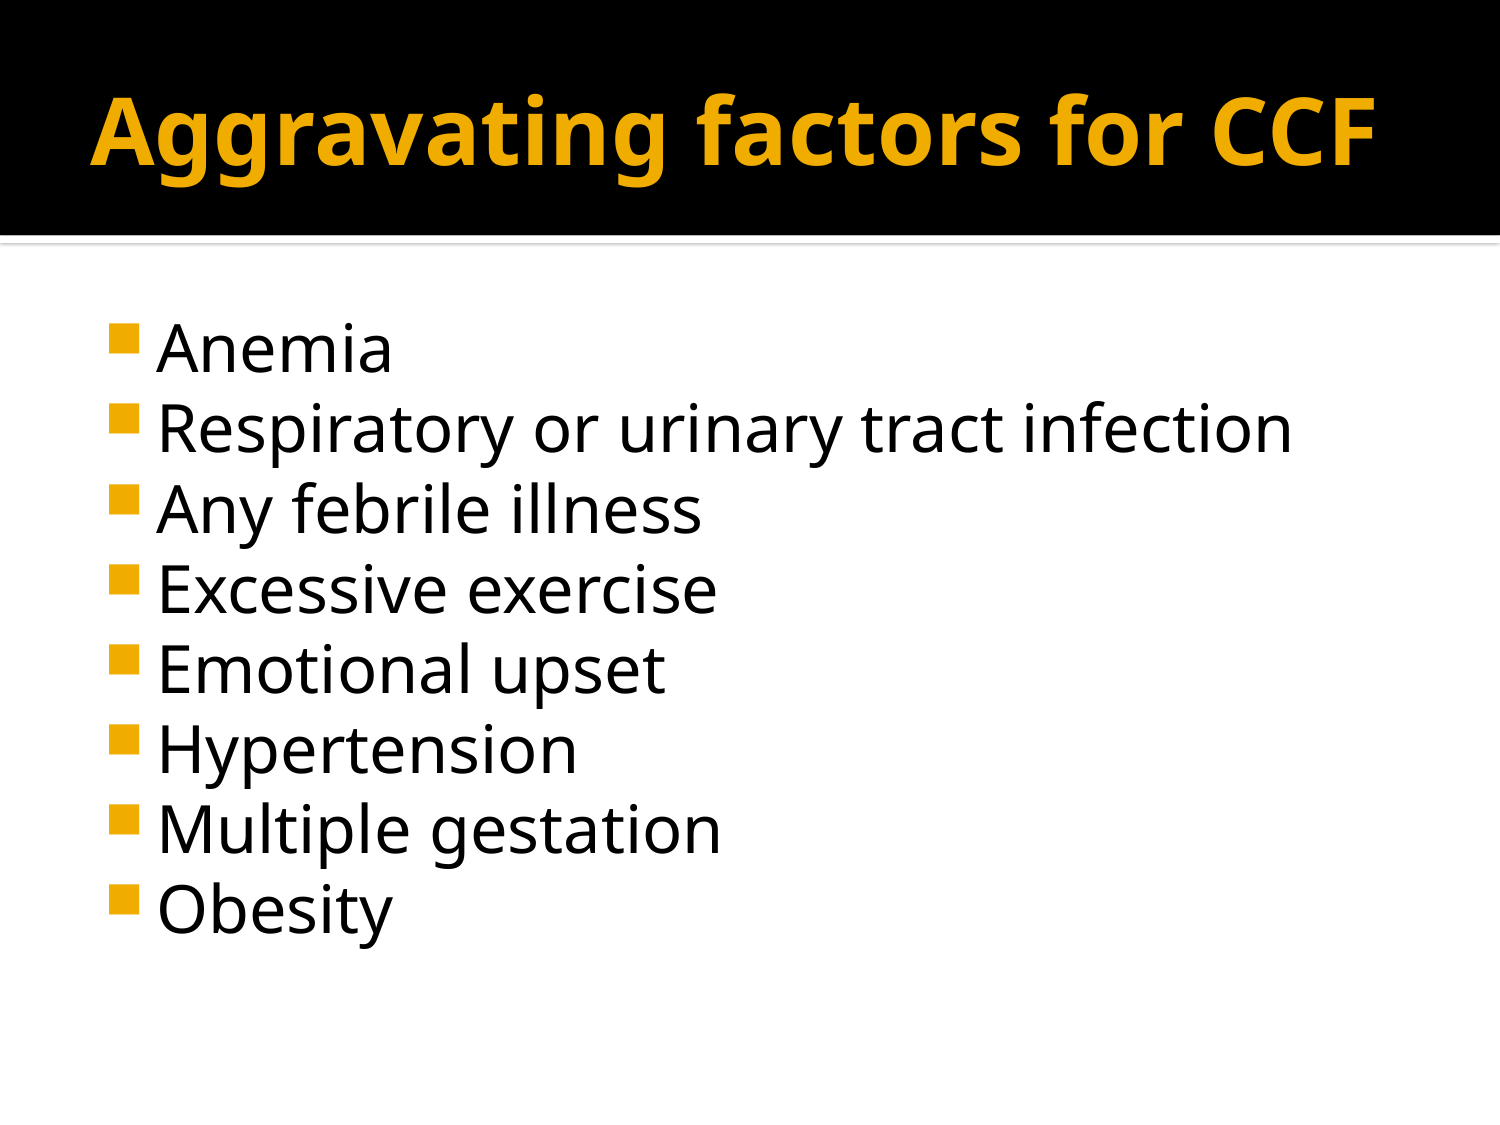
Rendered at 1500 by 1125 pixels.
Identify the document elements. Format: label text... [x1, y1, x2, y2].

list Anemia Respiratory or urinary tract infection Any febrile illness Excessive exercise Emotional upset Hypertension Multiple gestation Obesity [75, 291, 1425, 1050]
title Aggravating factors for CCF [75, 25, 1425, 231]
